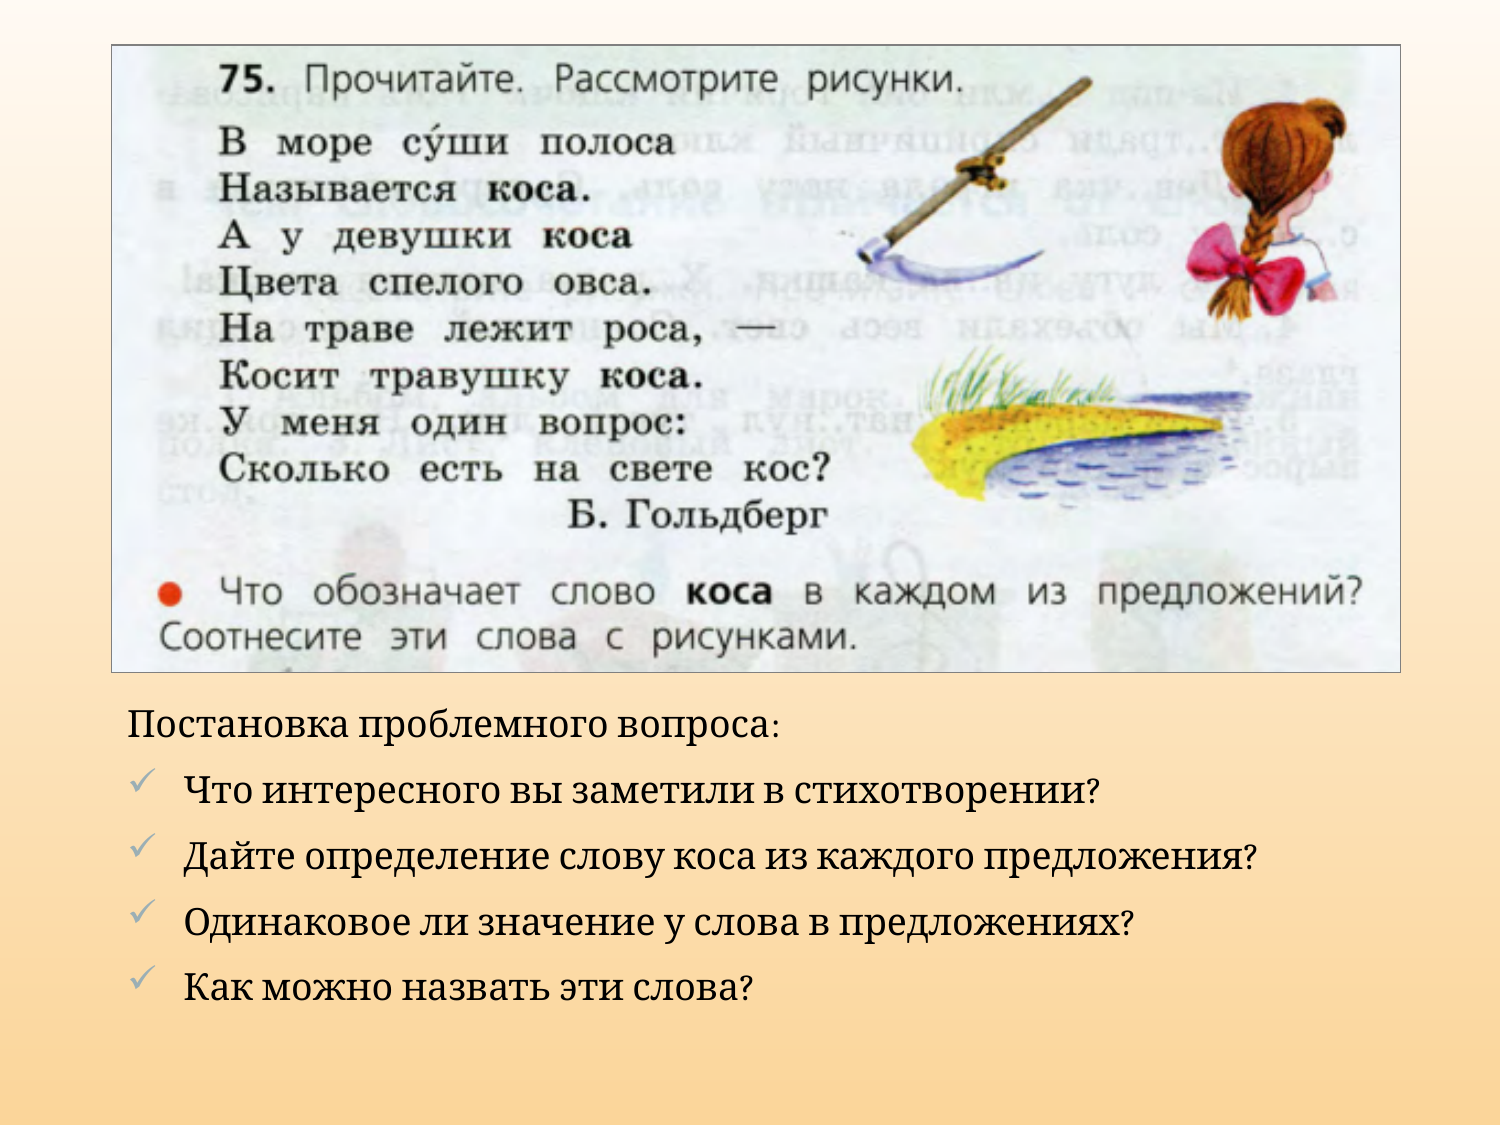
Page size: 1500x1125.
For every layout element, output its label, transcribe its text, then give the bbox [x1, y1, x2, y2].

subtitle Постановка проблемного вопроса: Что интересного вы заметили в стихотворении? Дайте определение слову коса из каждого предложения? Одинаковое ли значение у слова в предложениях? Как можно назвать эти слова? [112, 692, 1400, 1071]
picture [112, 45, 1400, 672]
